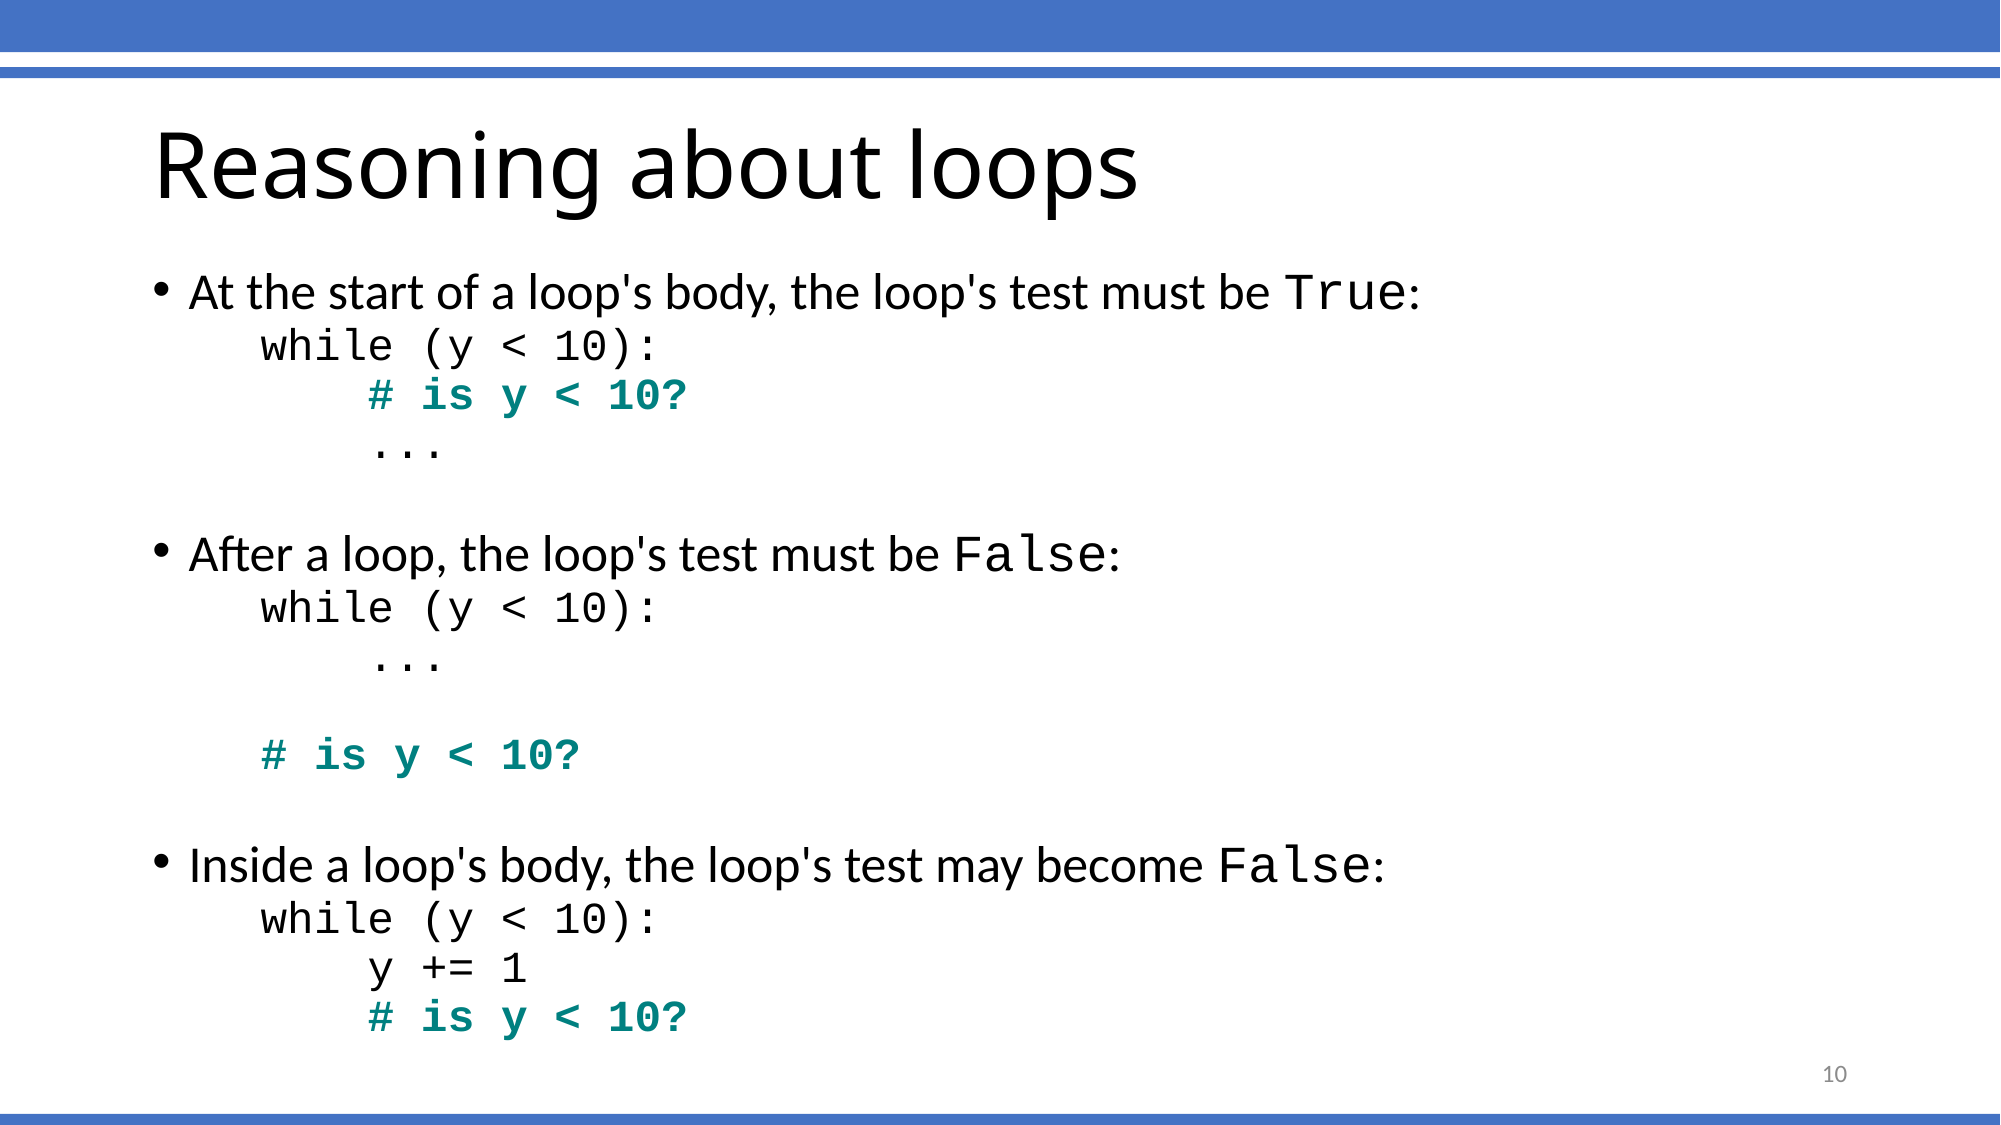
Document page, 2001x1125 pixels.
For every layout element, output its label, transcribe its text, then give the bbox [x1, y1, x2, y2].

slide_number 10 [1412, 1042, 1863, 1103]
list At the start of a loop's body, the loop's test must be True: while (y < 10): # is y < 10? ... After a loop, the loop's test must be False: while (y < 10): ... # is y < 10? Inside a loop's body, the loop's test may become False: while (y < 10): y += 1 # is y < 10? [137, 264, 1863, 1097]
title Reasoning about loops [137, 59, 1863, 264]
